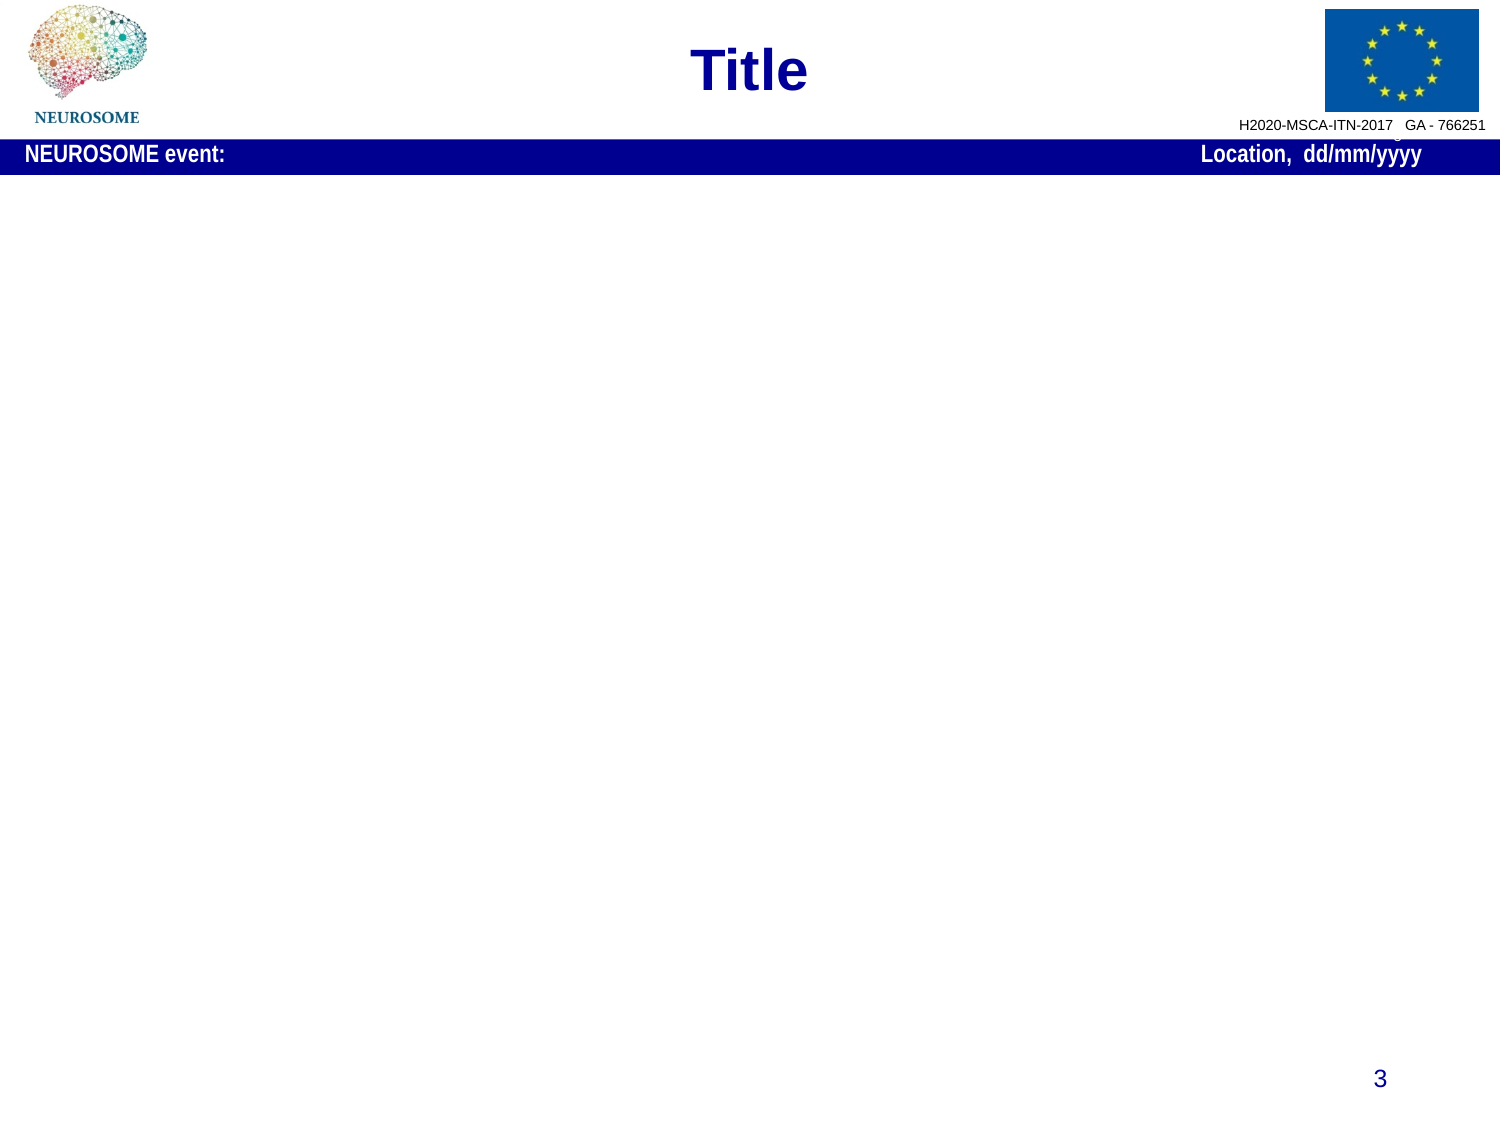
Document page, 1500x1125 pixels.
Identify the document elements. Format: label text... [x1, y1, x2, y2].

picture [0, 0, 175, 134]
picture [1325, 9, 1479, 112]
title Title [75, 24, 1425, 163]
